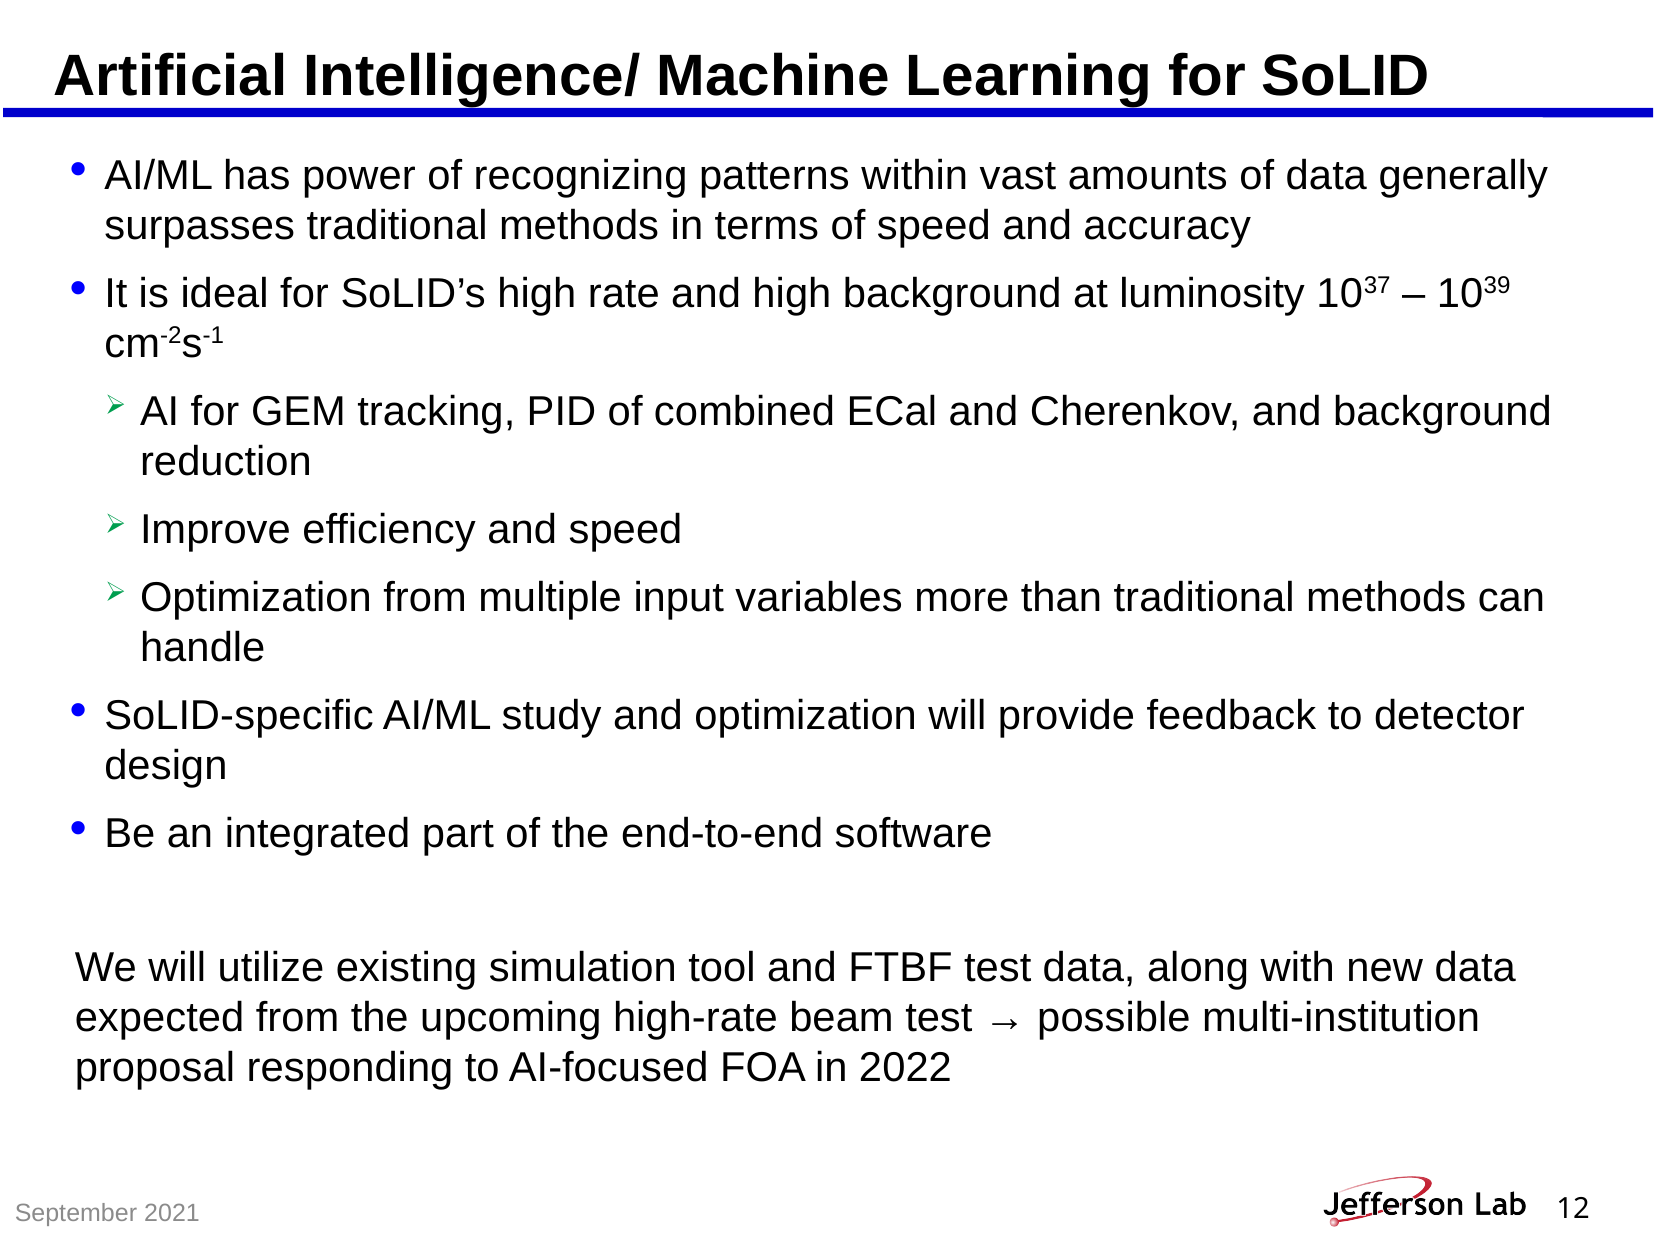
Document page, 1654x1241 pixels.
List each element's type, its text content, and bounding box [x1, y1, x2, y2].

picture [1321, 1168, 1539, 1238]
text_box We will utilize existing simulation tool and FTBF test data, along with new data expected from the upcoming high-rate beam test → possible multi-institution proposal responding to AI-focused FOA in 2022 [60, 932, 1589, 1086]
text_box AI/ML has power of recognizing patterns within vast amounts of data generally surpasses traditional methods in terms of speed and accuracy It is ideal for SoLID’s high rate and high background at luminosity 1037 – 1039 cm-2s-1 AI for GEM tracking, PID of combined ECal and Cherenkov, and background reduction Improve efficiency and speed Optimization from multiple input variables more than traditional methods can handle SoLID-specific AI/ML study and optimization will provide feedback to detector design Be an integrated part of the end-to-end software [54, 140, 1599, 496]
text_box Artificial Intelligence/ Machine Learning for SoLID [39, 29, 1540, 90]
